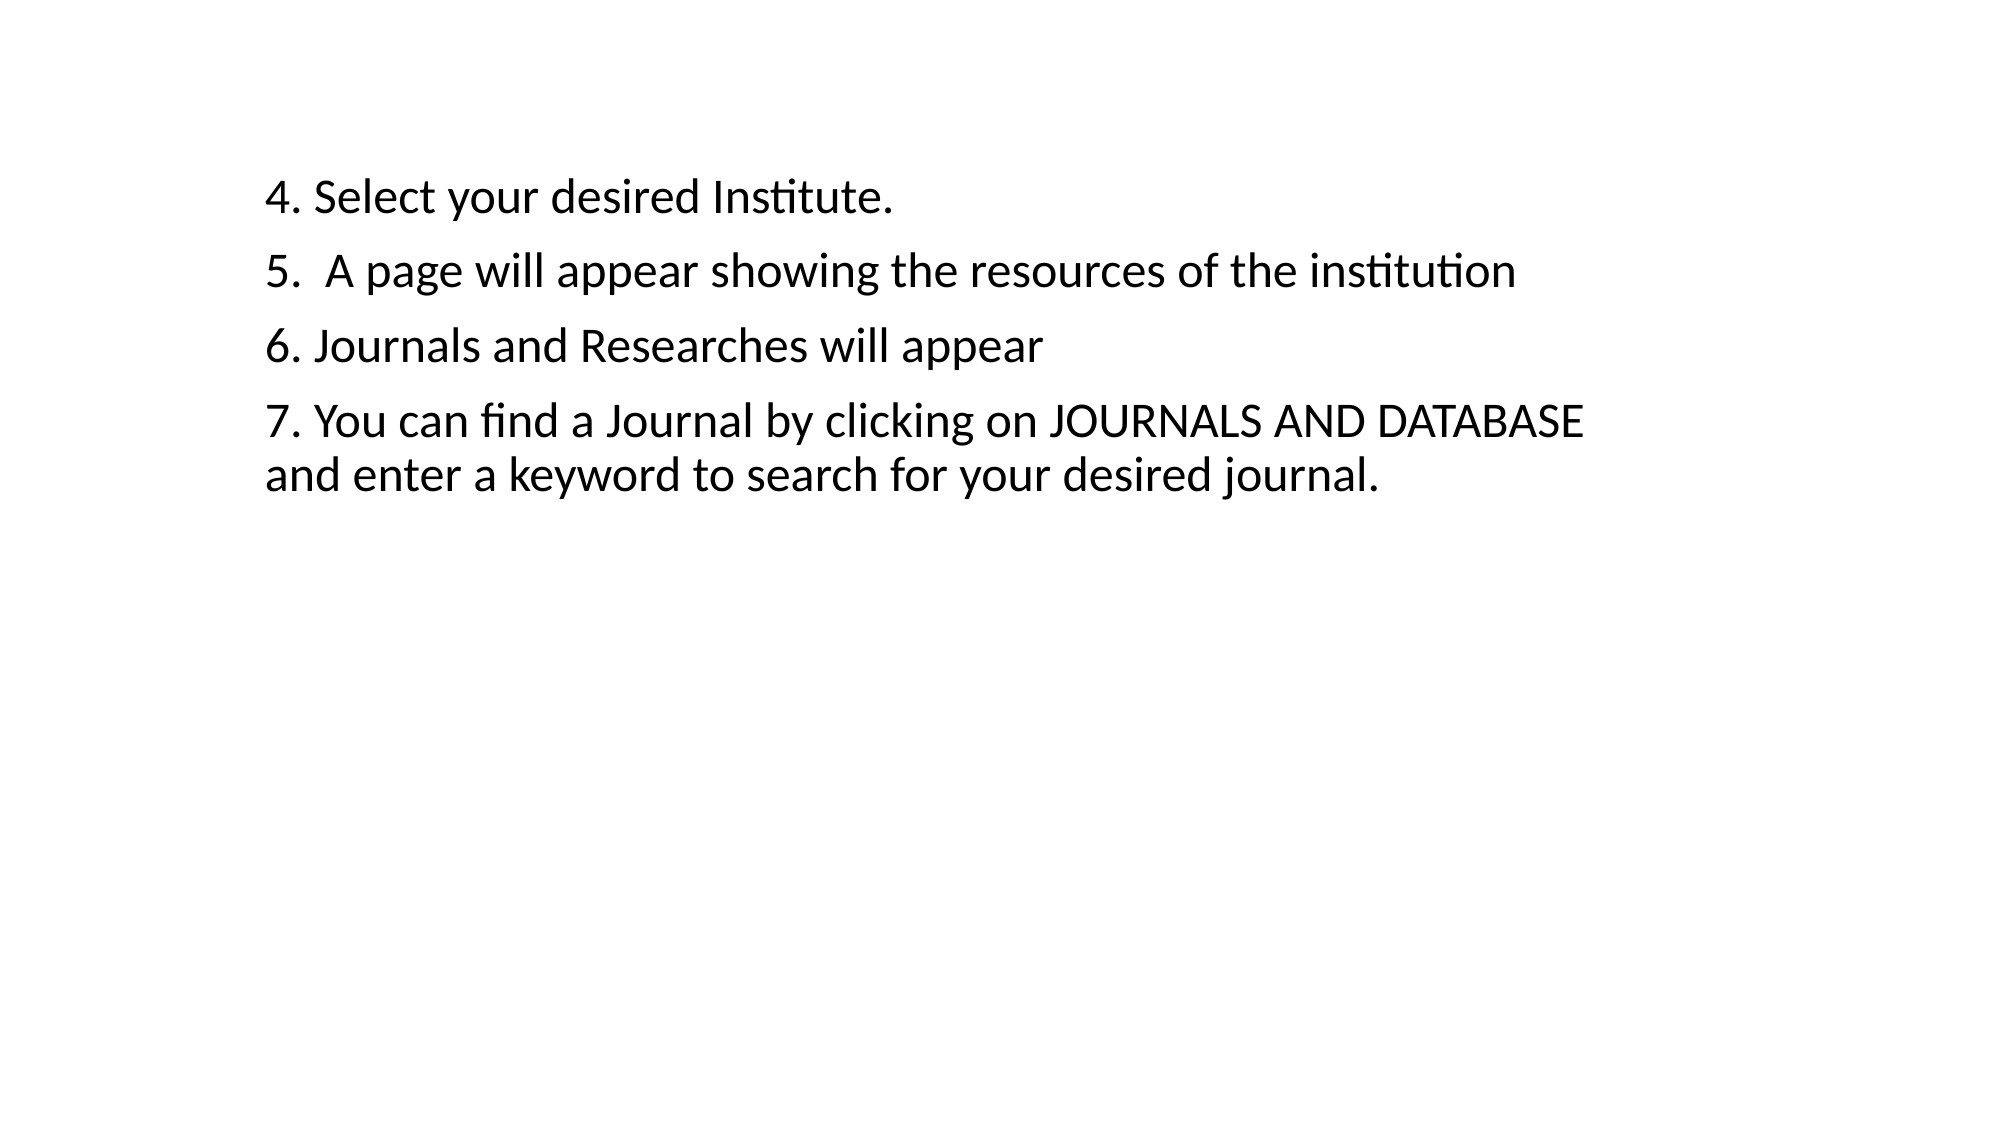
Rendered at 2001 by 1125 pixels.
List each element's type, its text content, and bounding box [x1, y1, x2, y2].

list 4. Select your desired Institute. 5. A page will appear showing the resources of the institution 6. Journals and Researches will appear 7. You can find a Journal by clicking on JOURNALS AND DATABASE and enter a keyword to search for your desired journal. [249, 162, 1675, 1125]
